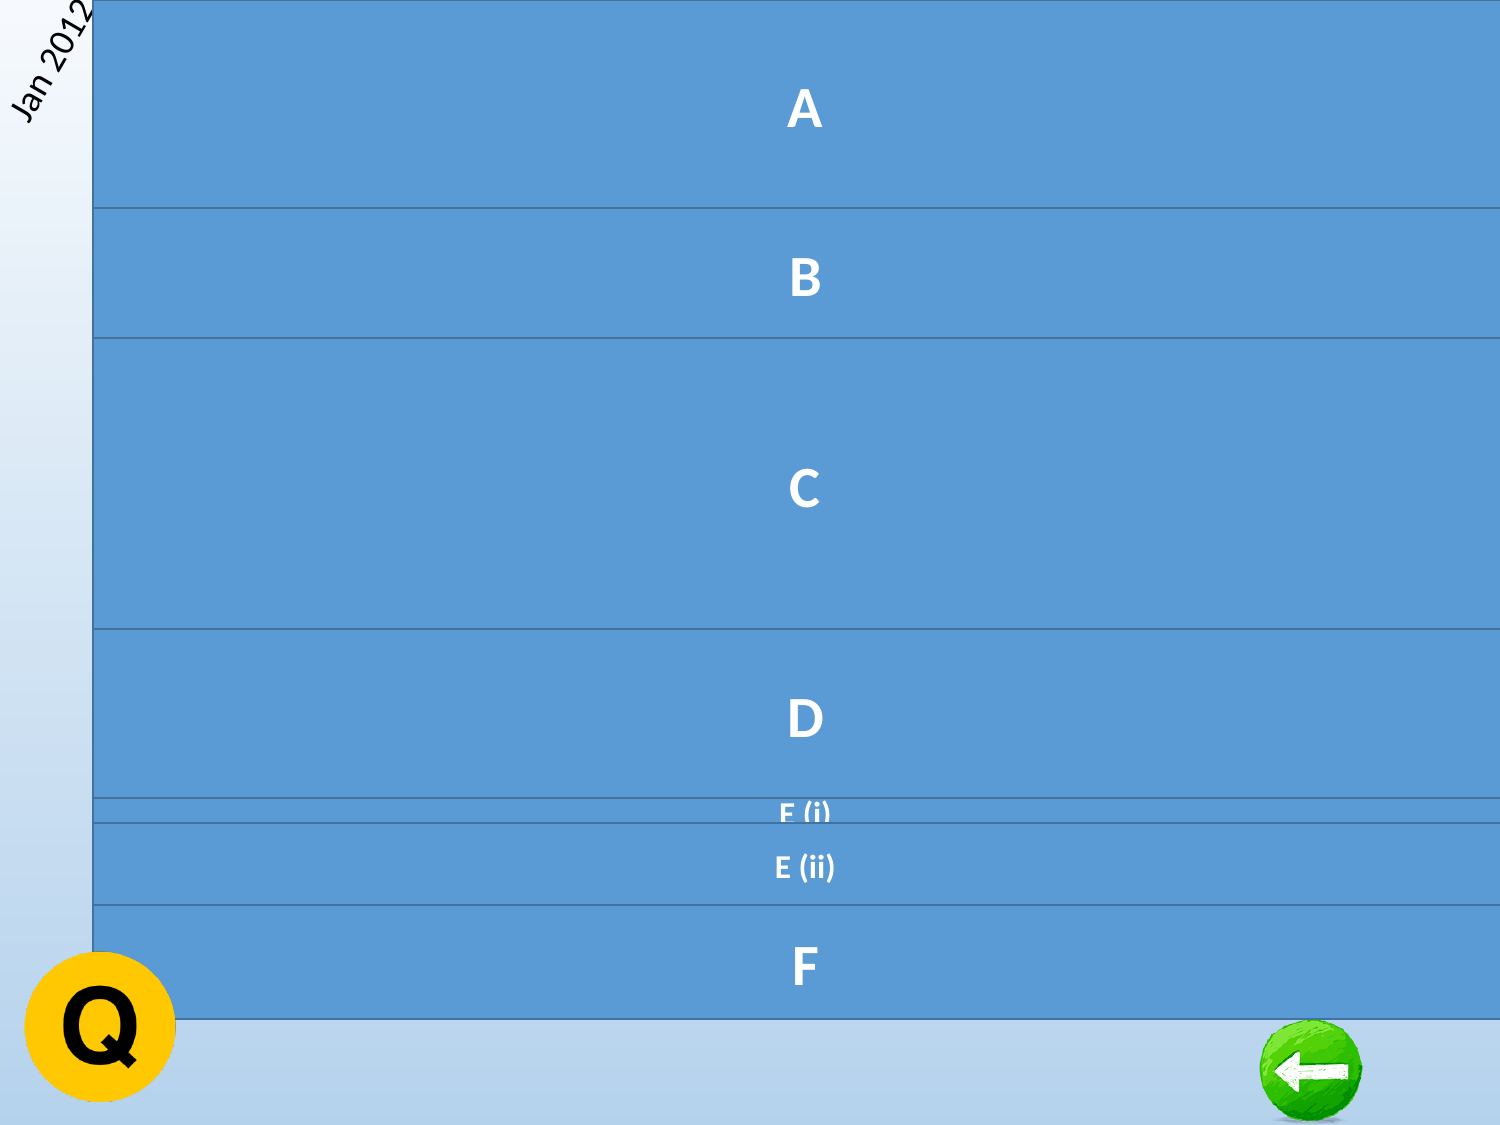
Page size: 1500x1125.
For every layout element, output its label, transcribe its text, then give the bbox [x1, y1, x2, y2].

text_box F [200, 1016, 1500, 1020]
picture [1257, 1019, 1364, 1125]
text_box Jan 2012 [0, 0, 92, 145]
picture [2, 0, 1500, 1125]
